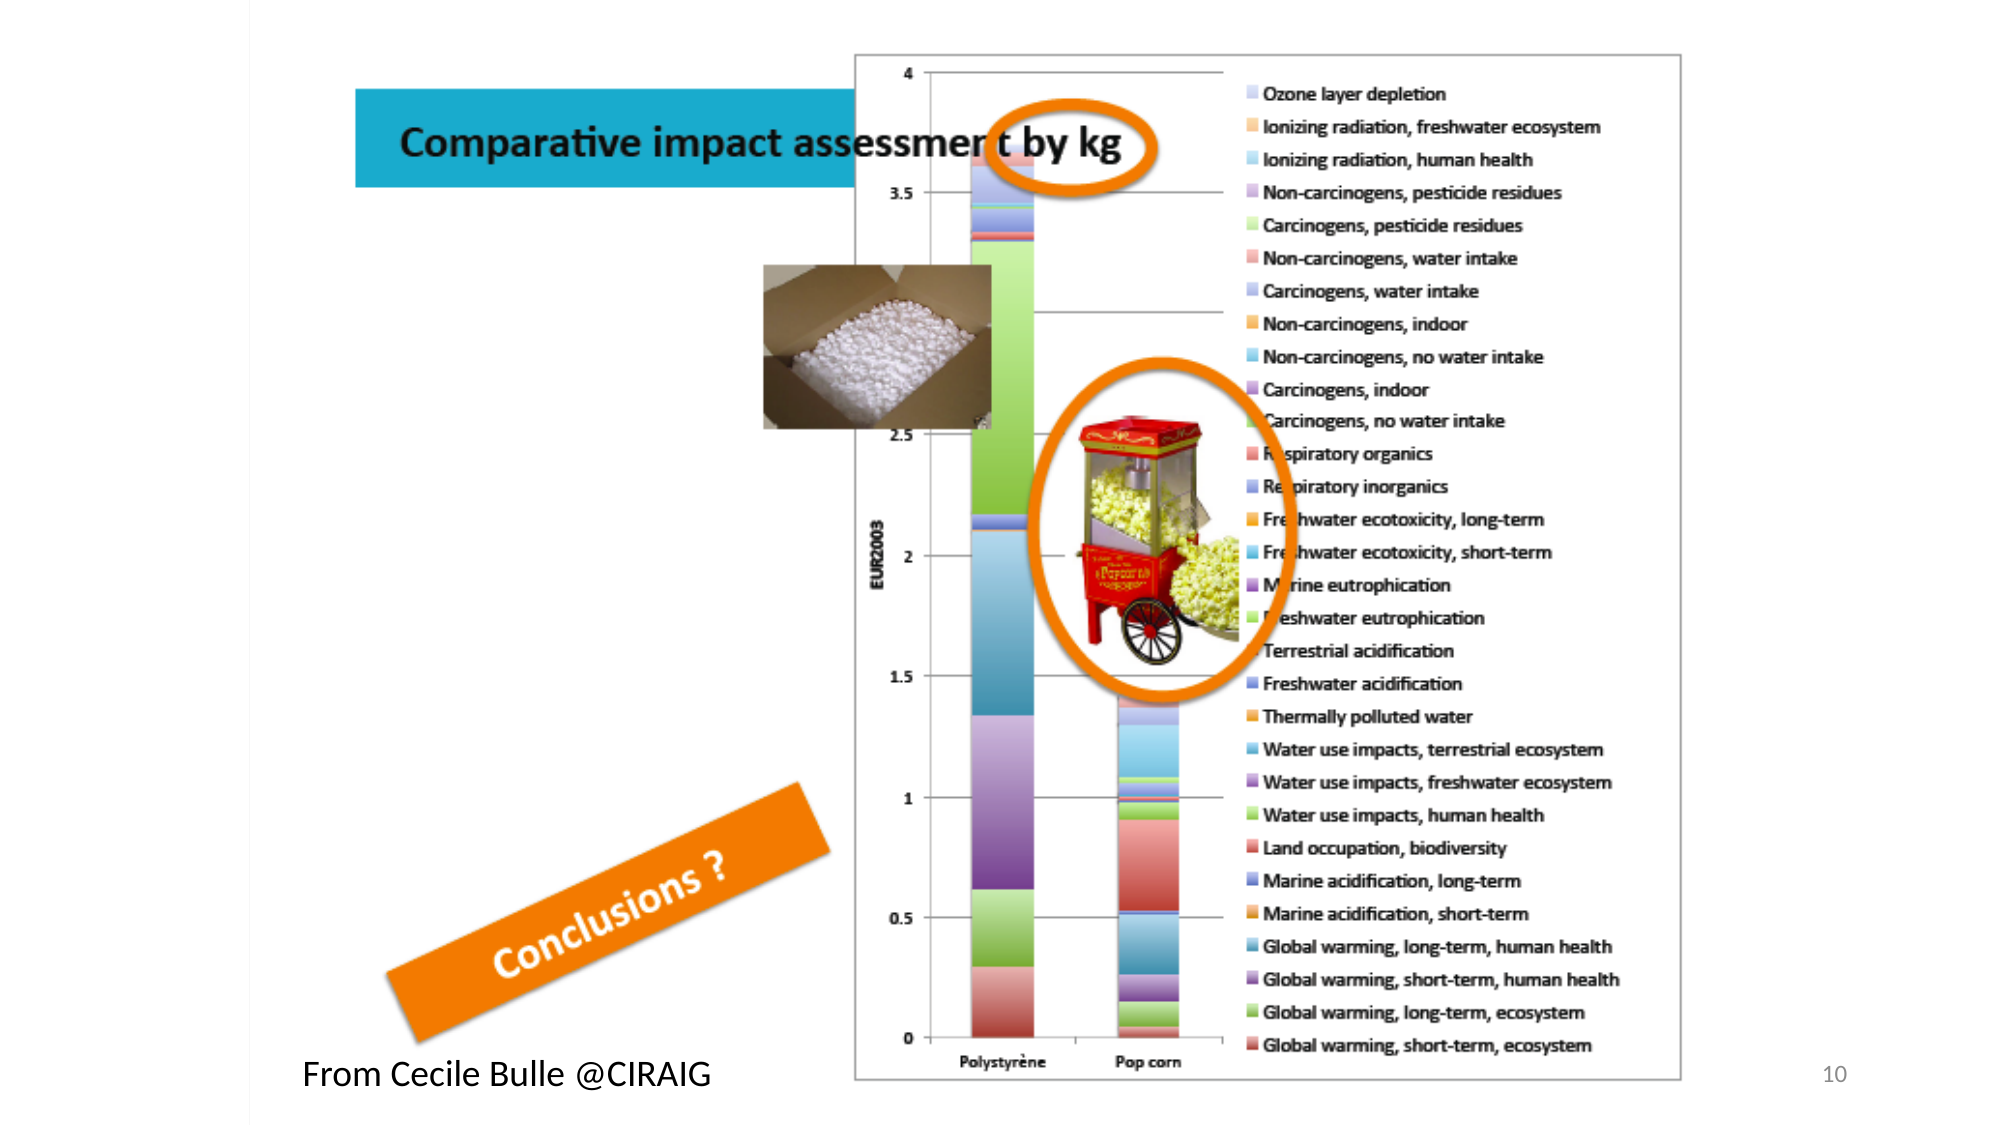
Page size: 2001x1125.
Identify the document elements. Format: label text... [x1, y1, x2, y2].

picture [249, 0, 1750, 1125]
slide_number 10 [1750, 1042, 1863, 1103]
